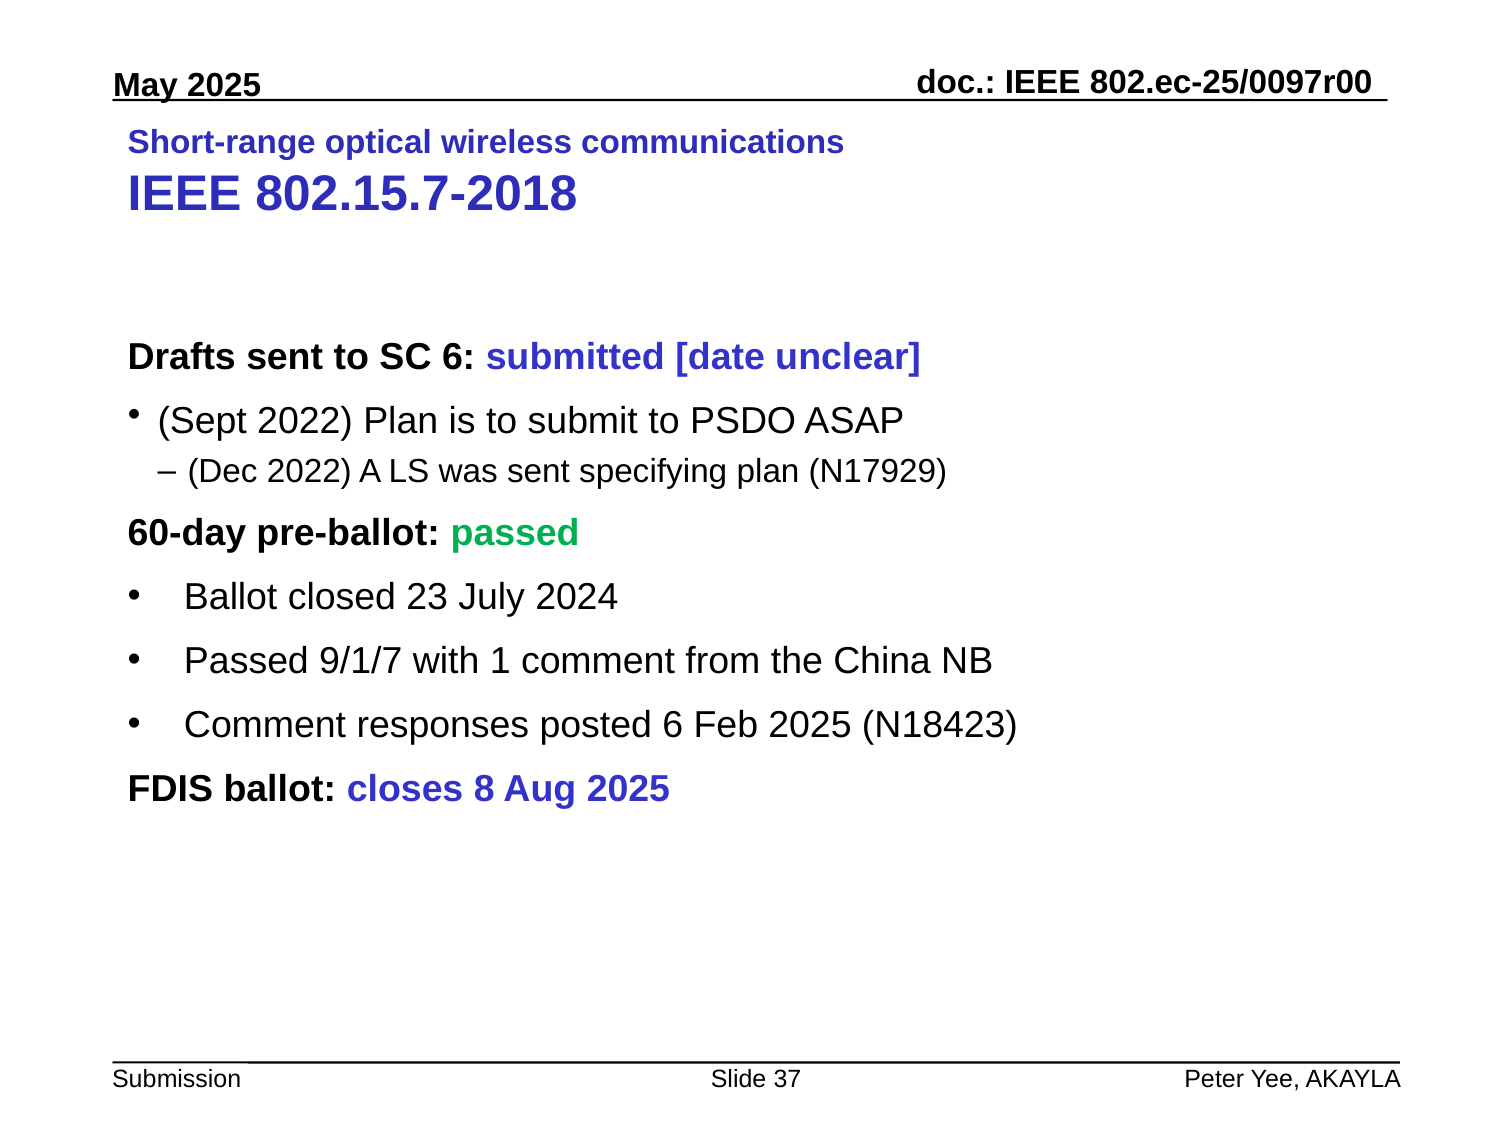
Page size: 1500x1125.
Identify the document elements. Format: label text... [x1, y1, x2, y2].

footer Peter Yee, AKAYLA [1183, 1061, 1402, 1093]
list Drafts sent to SC 6: submitted [date unclear] (Sept 2022) Plan is to submit to PSDO ASAP (Dec 2022) A LS was sent specifying plan (N17929) 60-day pre-ballot: passed Ballot closed 23 July 2024 Passed 9/1/7 with 1 comment from the China NB Comment responses posted 6 Feb 2025 (N18423) FDIS ballot: closes 8 Aug 2025 [112, 324, 1388, 1000]
title Short-range optical wireless communications IEEE 802.15.7-2018 [112, 112, 1388, 288]
slide_number Slide 37 [709, 1061, 803, 1093]
